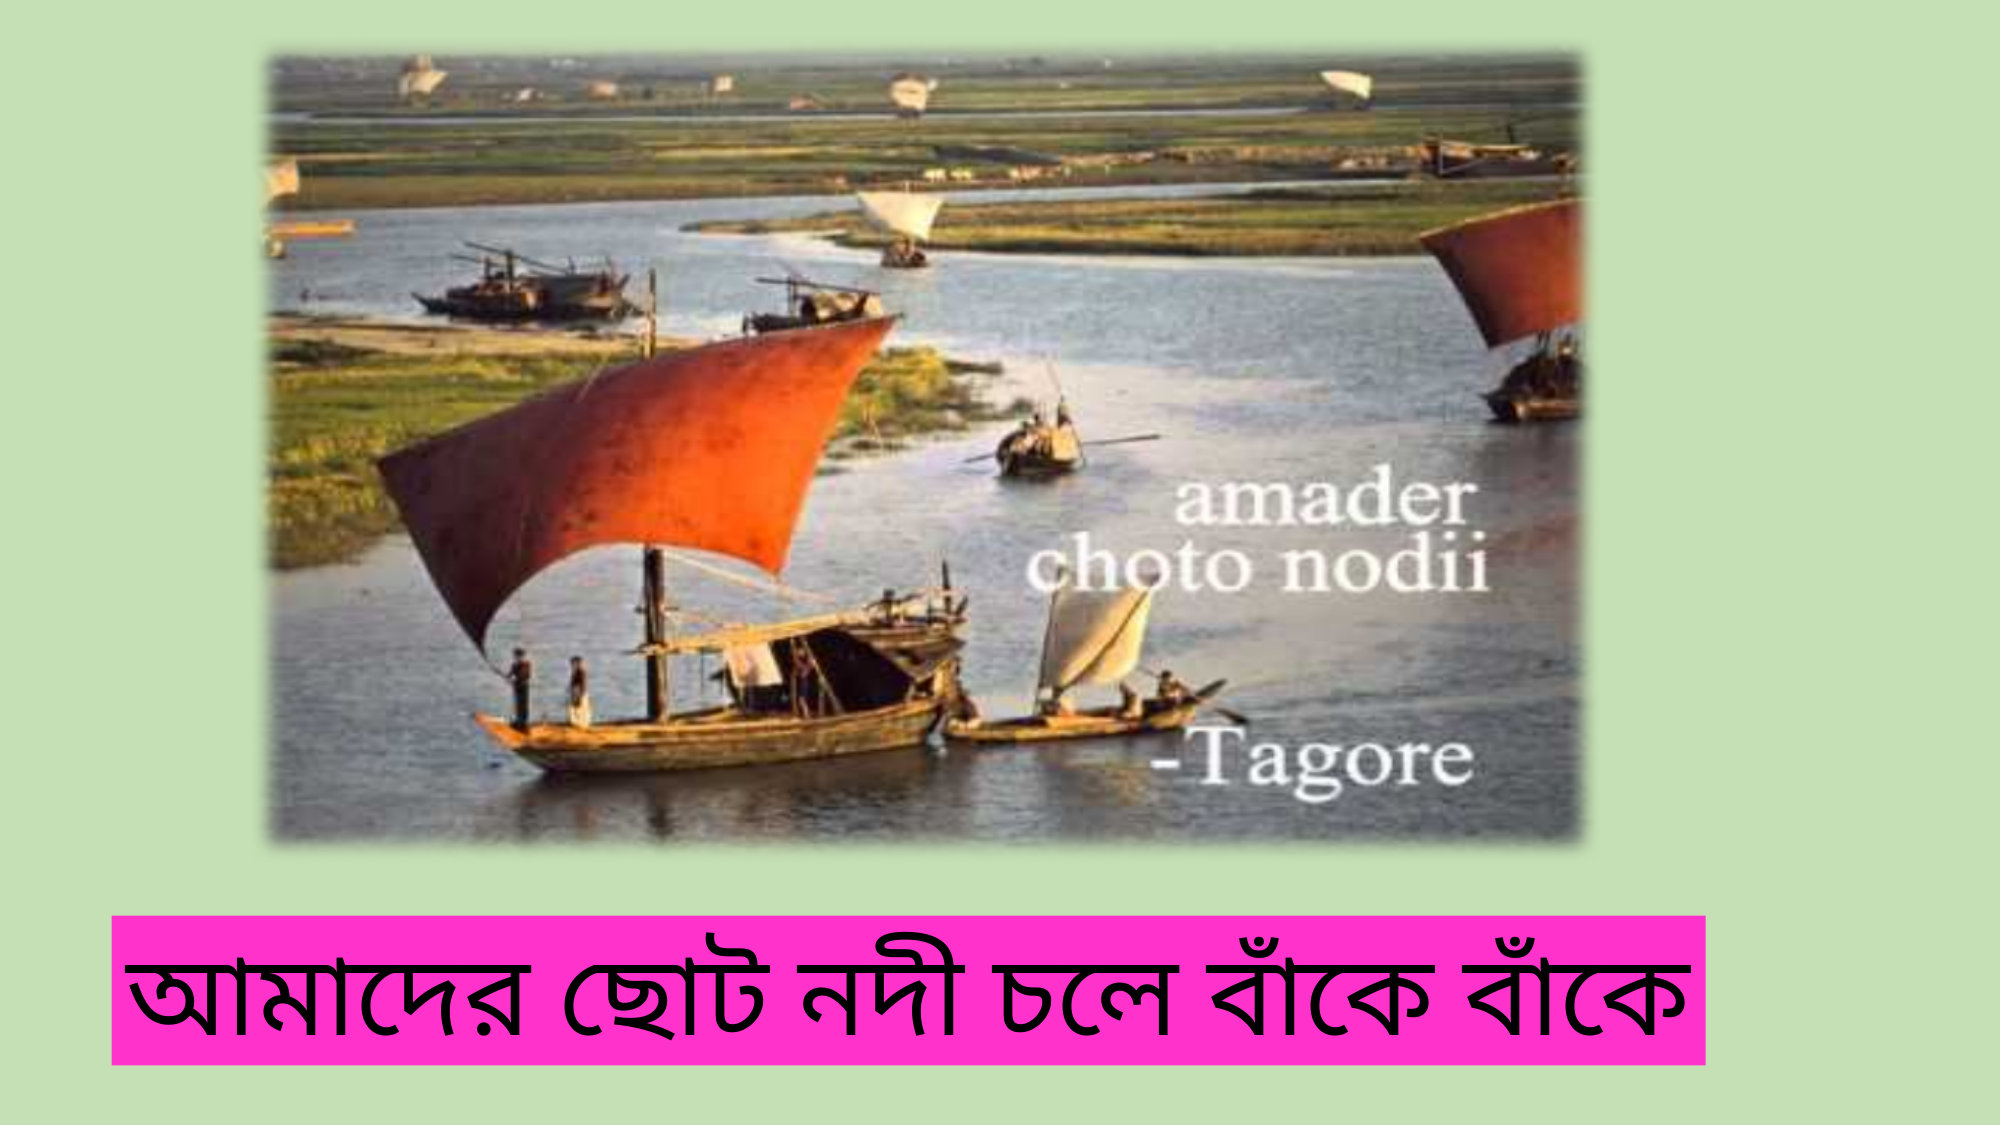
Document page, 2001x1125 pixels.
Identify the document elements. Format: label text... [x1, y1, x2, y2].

text_box আমাদের ছোট নদী চলে বাঁকে বাঁকে [111, 915, 1706, 1066]
picture [251, 36, 1602, 862]
